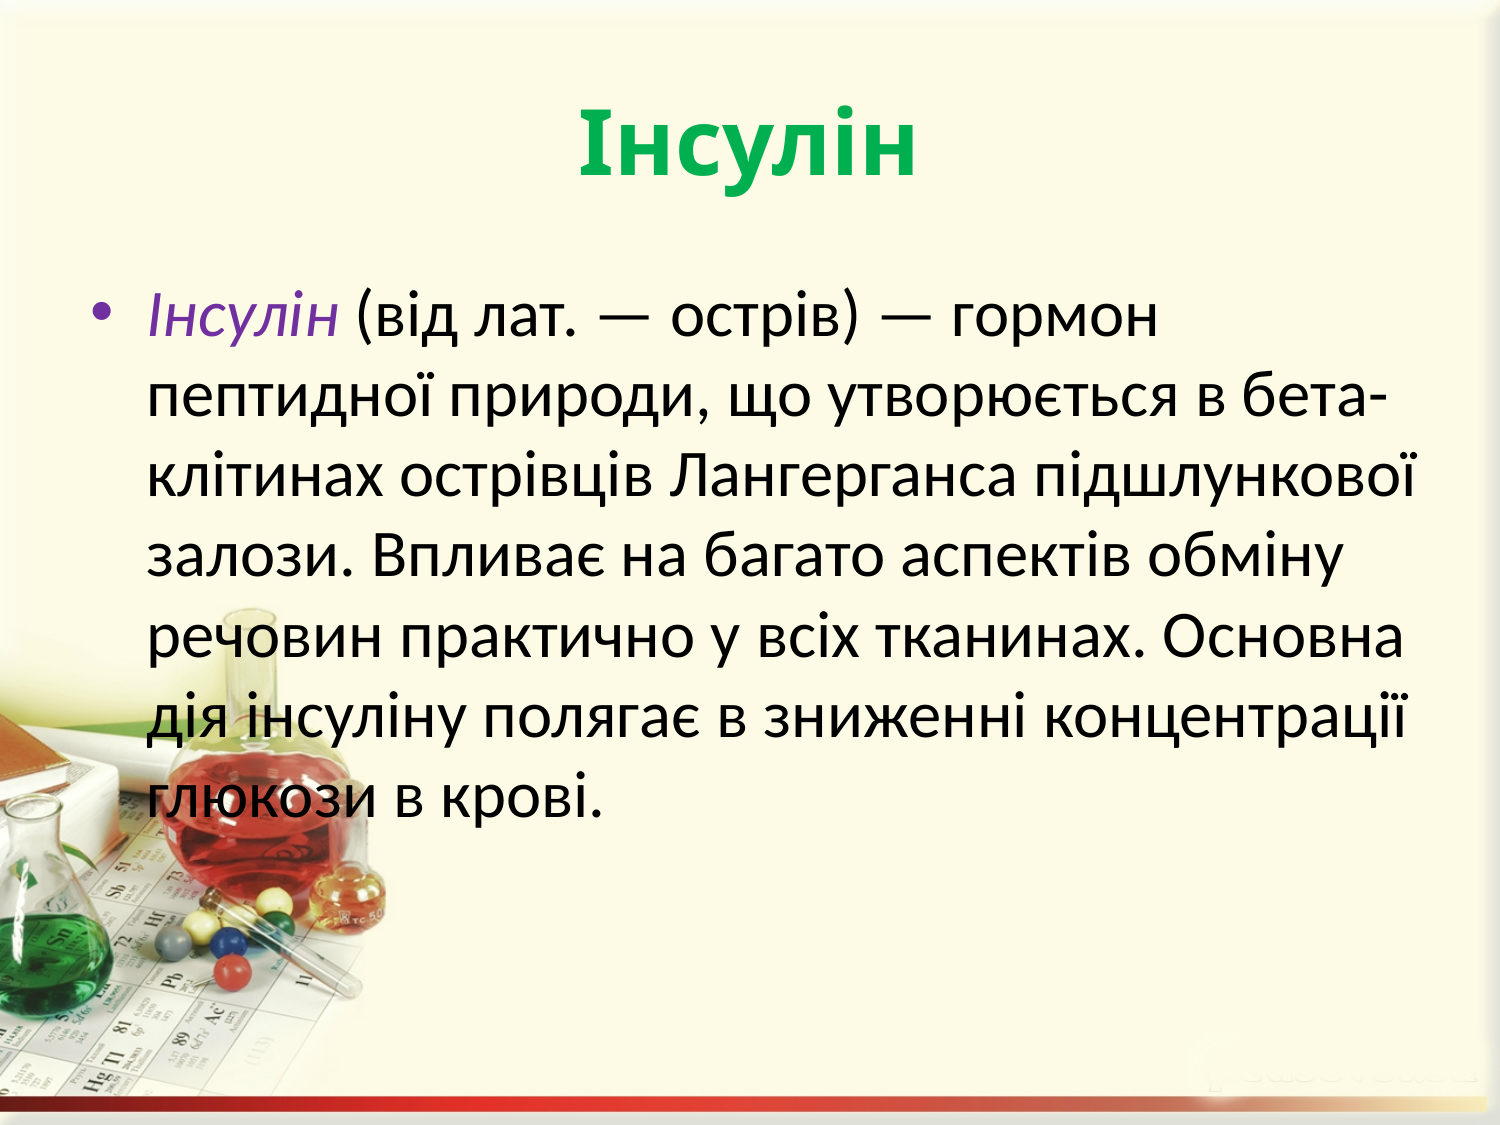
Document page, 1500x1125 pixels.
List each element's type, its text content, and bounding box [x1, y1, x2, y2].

list Інсулін (від лат. — острів) — гормон пептидної природи, що утворюється в бета-клітинах острівців Лангерганса підшлункової залози. Впливає на багато аспектів обміну речовин практично у всіх тканинах. Основна дія інсуліну полягає в зниженні концентрації глюкози в крові. [75, 262, 1436, 1071]
title Інсулін [75, 45, 1425, 233]
picture [0, 0, 1500, 1125]
